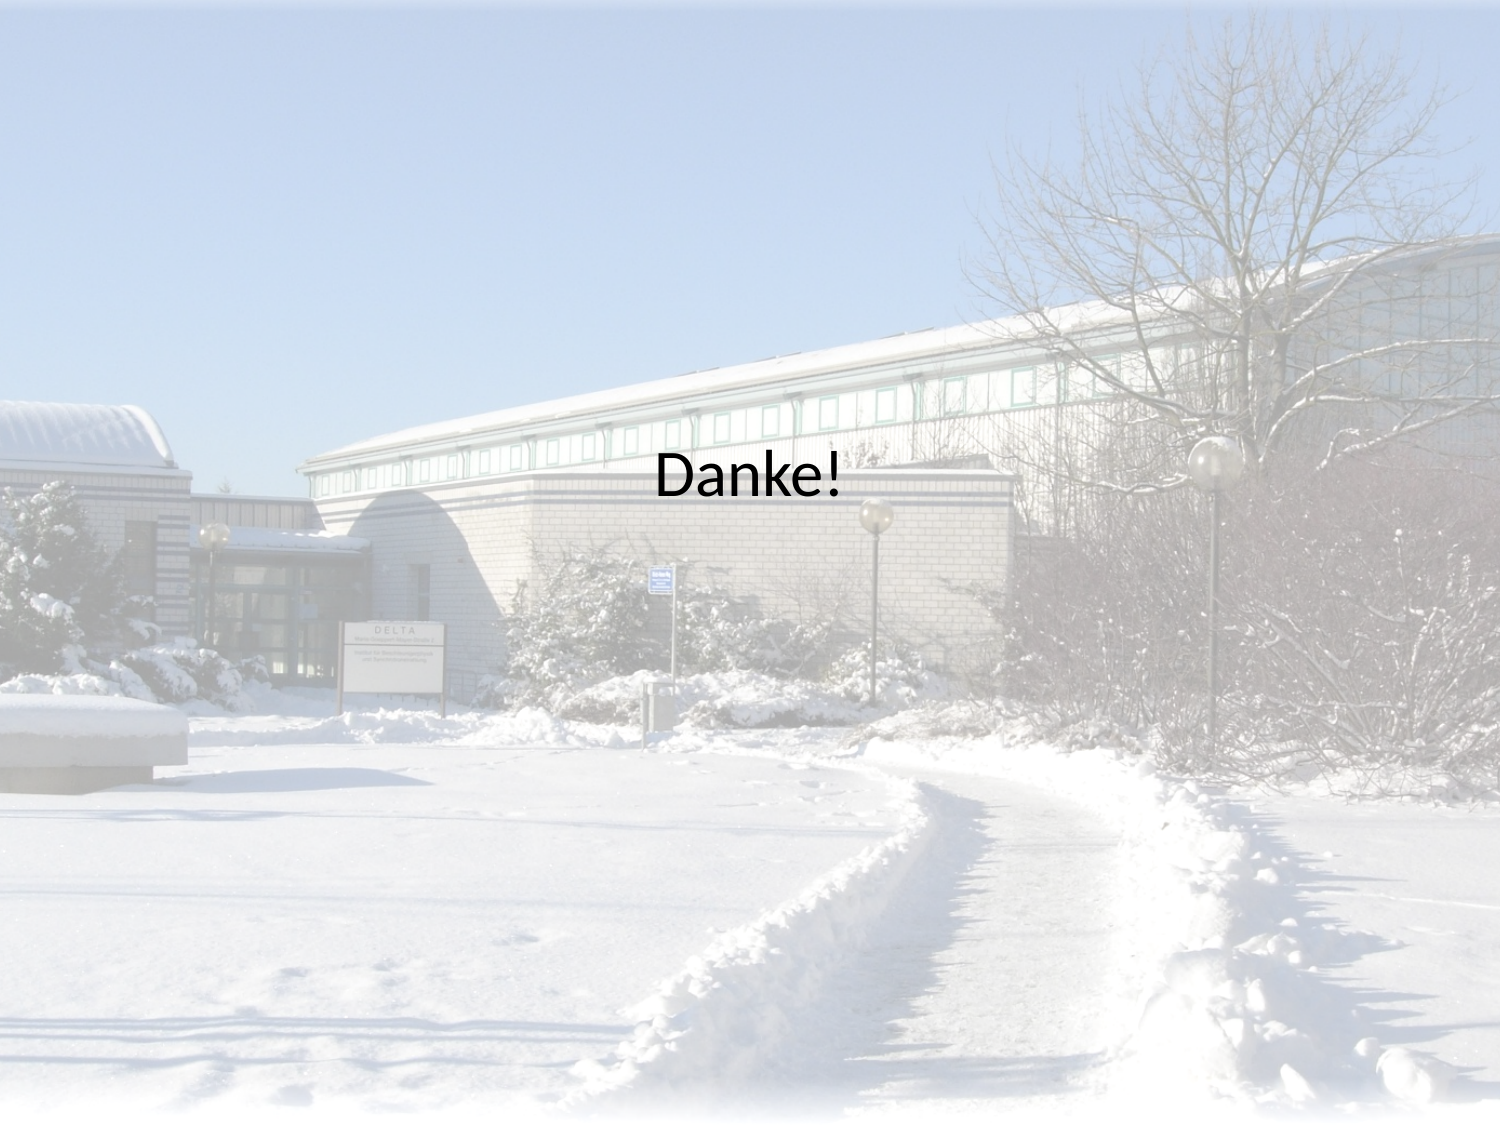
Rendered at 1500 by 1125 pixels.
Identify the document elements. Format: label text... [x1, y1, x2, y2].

title Danke! [112, 349, 1388, 591]
